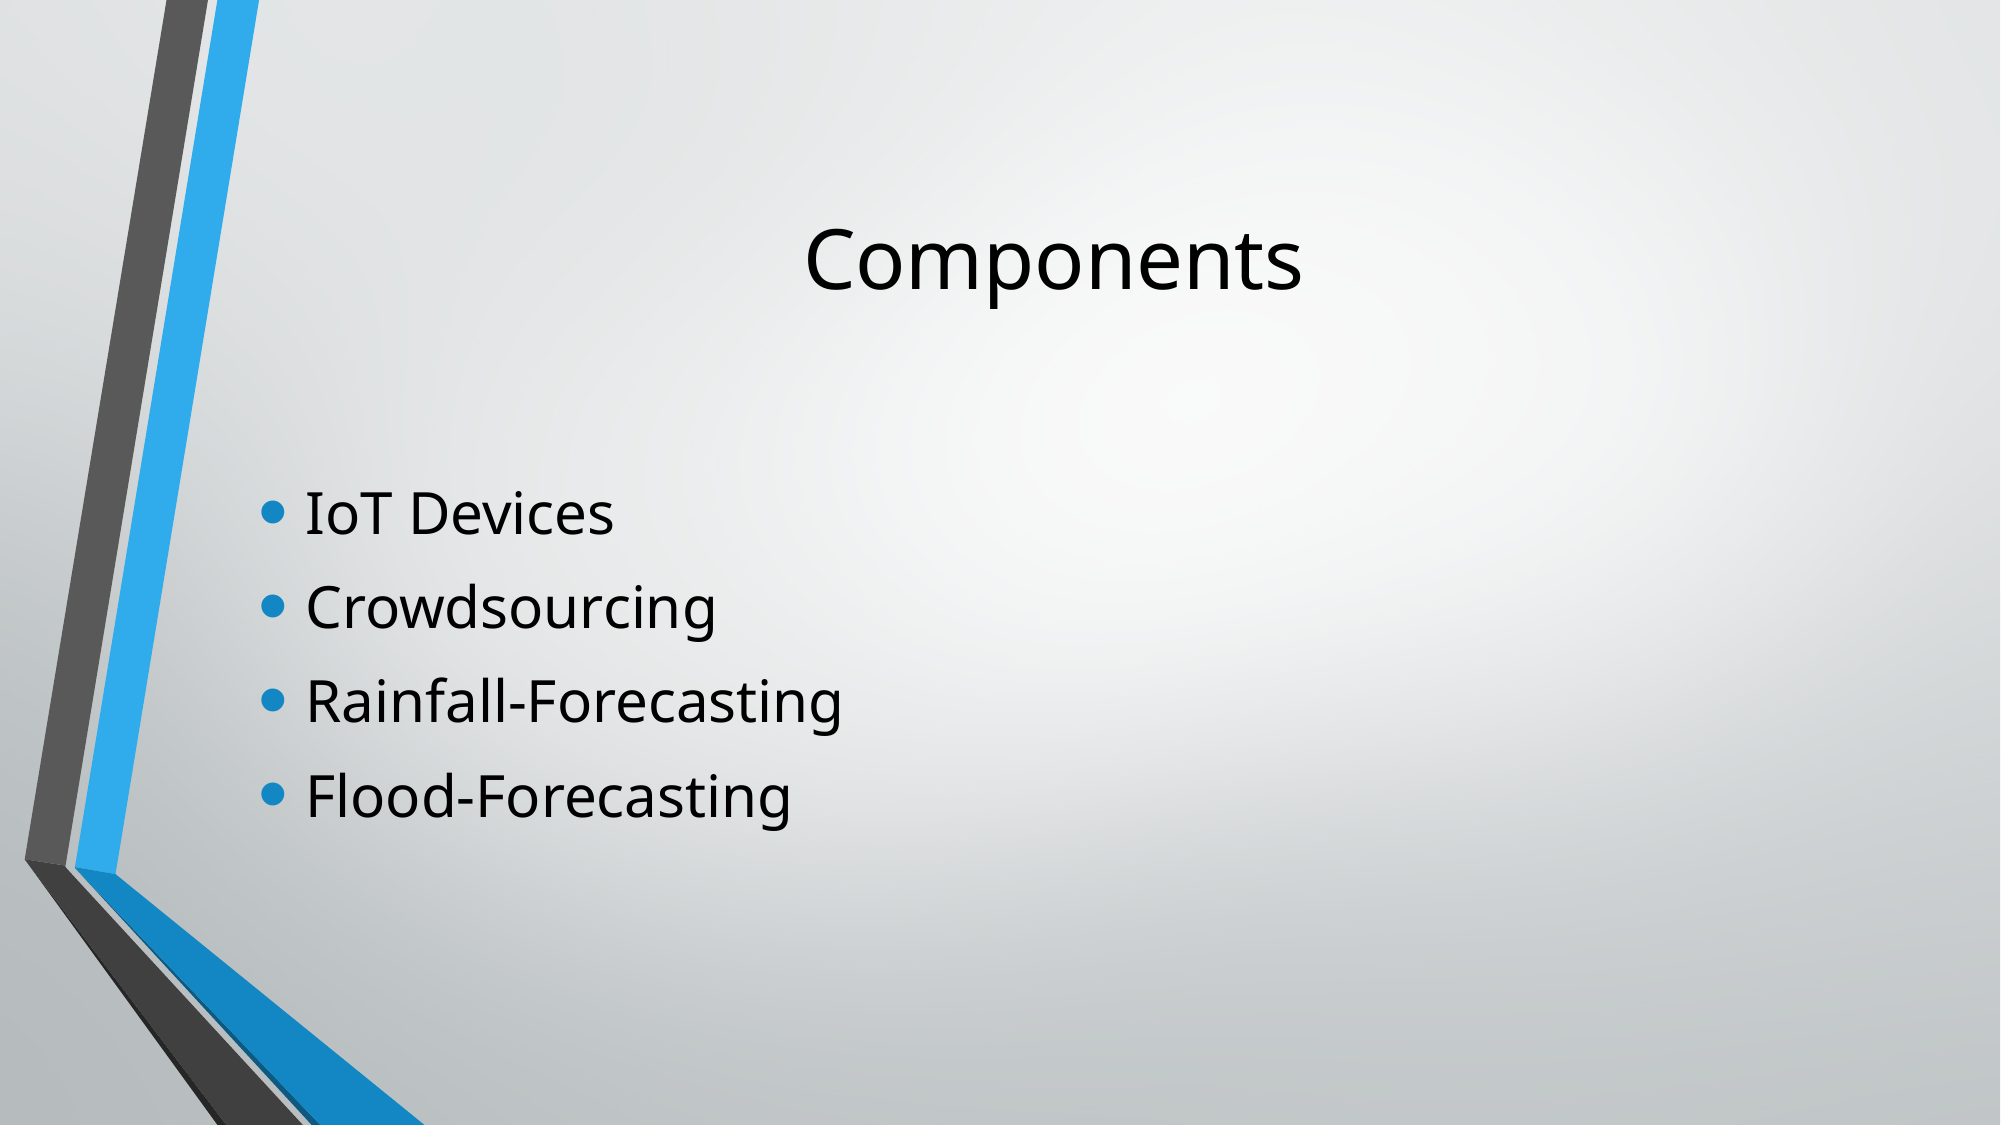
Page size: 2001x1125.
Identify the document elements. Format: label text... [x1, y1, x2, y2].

list IoT Devices Crowdsourcing Rainfall-Forecasting Flood-Forecasting [243, 437, 1887, 950]
title Components [243, 112, 1887, 400]
